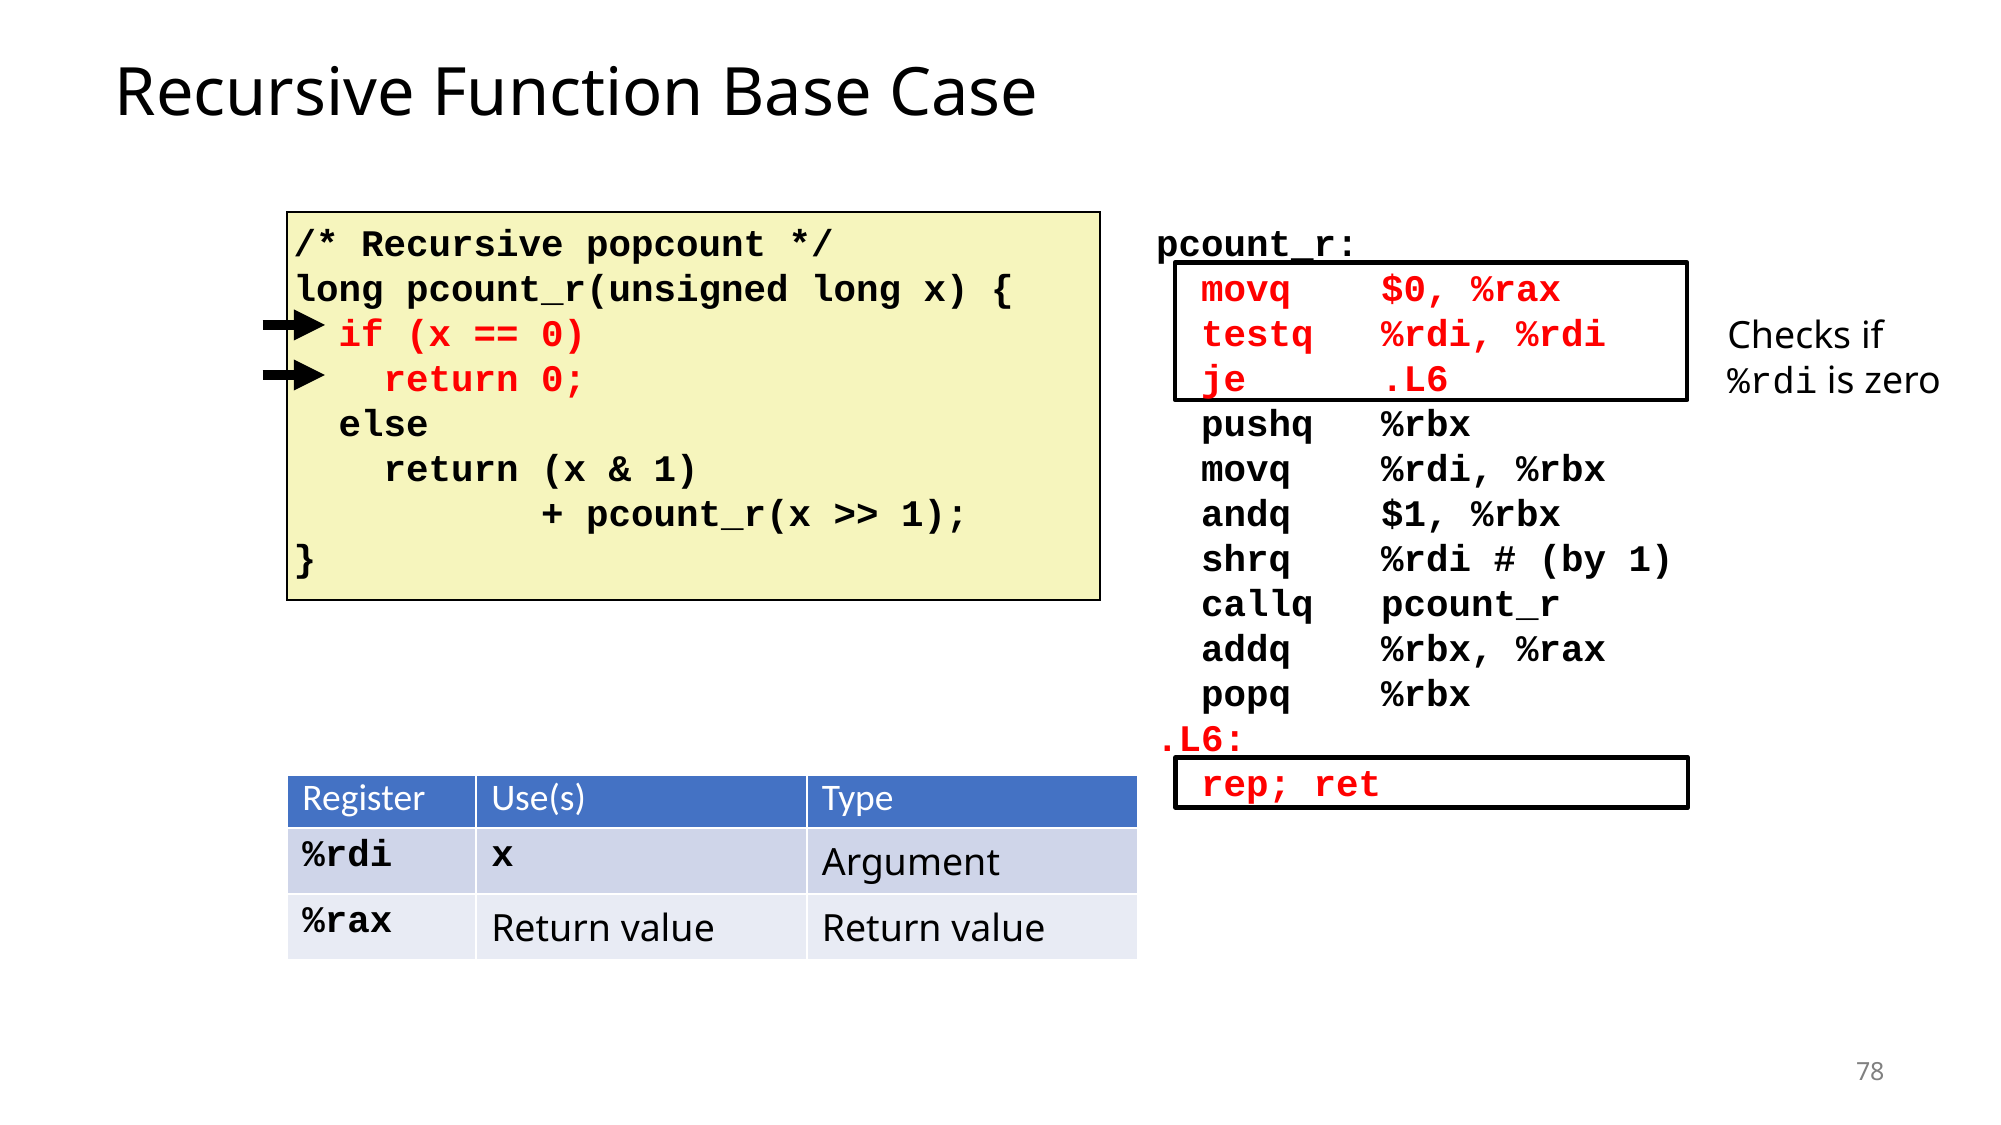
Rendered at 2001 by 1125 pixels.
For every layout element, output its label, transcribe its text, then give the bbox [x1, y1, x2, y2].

title Recursive Function Base Case [99, 37, 1900, 150]
table_header Type [808, 776, 1137, 827]
table_cell %rax [288, 895, 475, 959]
text_box Checks if %rdi is zero [1712, 303, 1977, 409]
text_box pcount_r: movq $0, %rax testq %rdi, %rdi je .L6 pushq %rbx movq %rdi, %rbx andq $1, %rbx shrq %rdi # (by 1) callq pcount_r addq %rbx, %rax popq %rbx .L6: rep; ret [1149, 212, 1738, 875]
table_cell Return value [808, 895, 1137, 959]
table_cell Return value [477, 895, 806, 959]
slide_number 78 [1749, 1042, 1900, 1103]
table_cell Argument [808, 829, 1137, 893]
text_box /* Recursive popcount */ long pcount_r(unsigned long x) { if (x == 0) return 0; else return (x & 1) + pcount_r(x >> 1); } [287, 212, 1100, 600]
table_header Register [288, 776, 475, 827]
table_cell %rdi [288, 829, 475, 893]
table_cell x [477, 829, 806, 893]
table_header Use(s) [477, 776, 806, 827]
